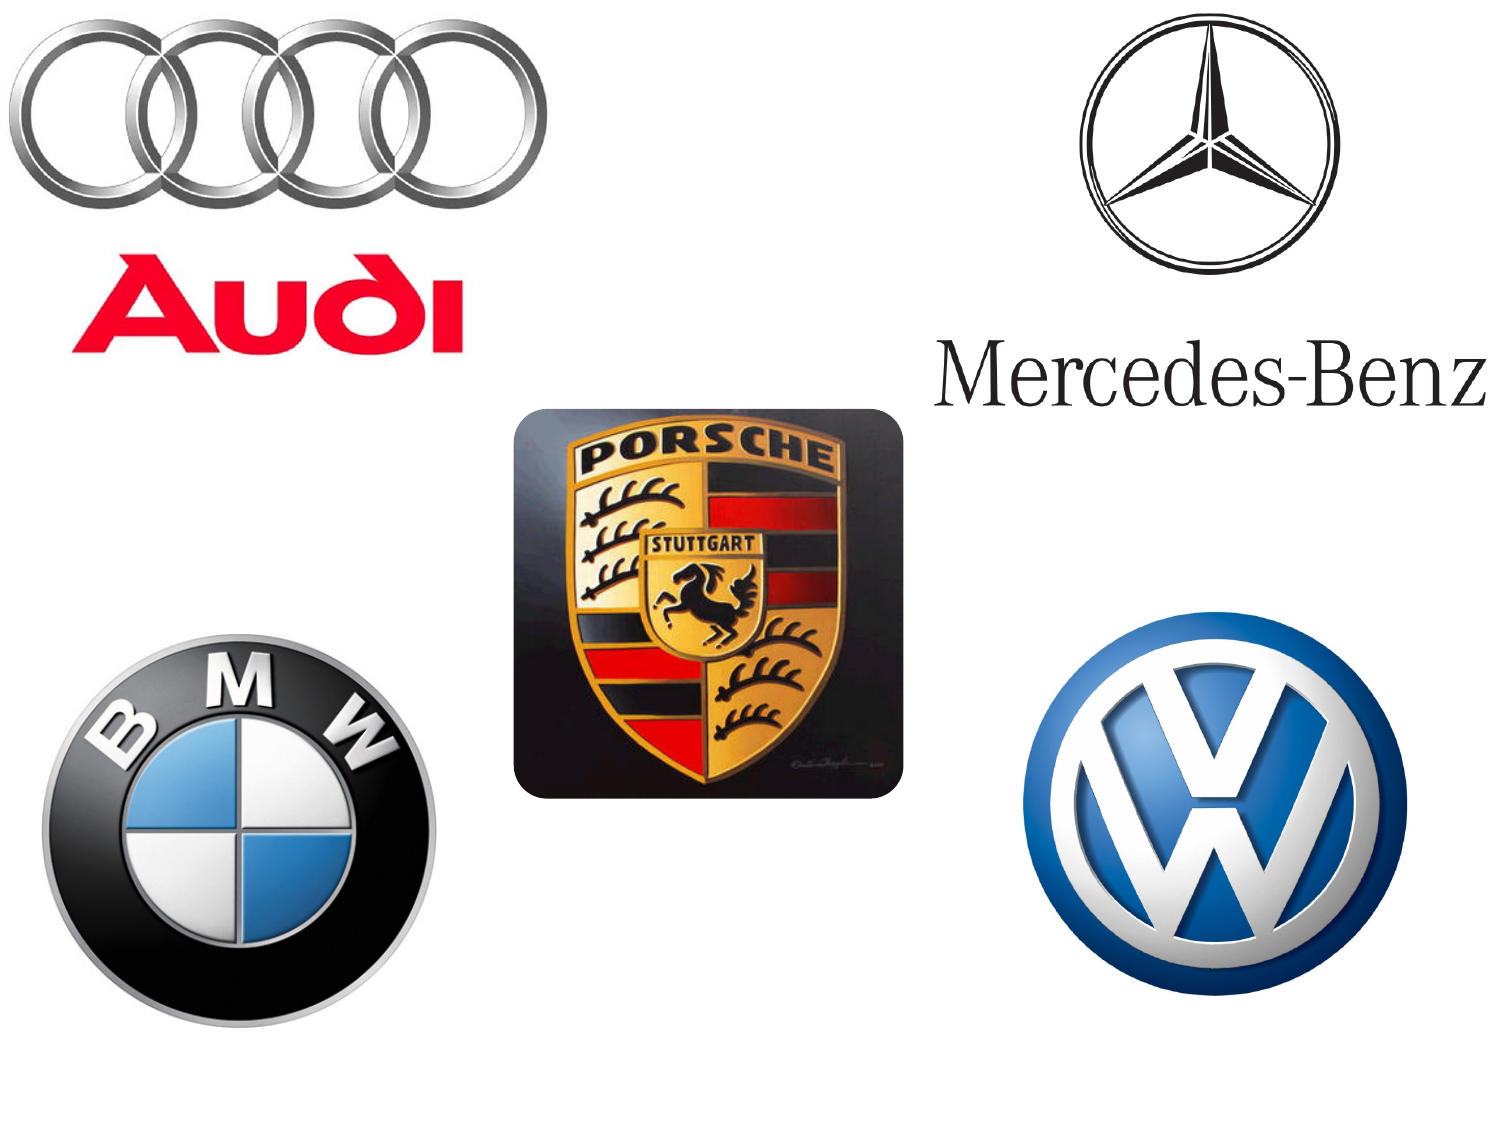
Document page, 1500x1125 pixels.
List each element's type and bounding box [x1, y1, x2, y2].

picture [40, 633, 438, 1030]
picture [0, 0, 557, 361]
picture [919, 0, 1500, 420]
picture [513, 408, 904, 799]
picture [1021, 597, 1425, 1012]
